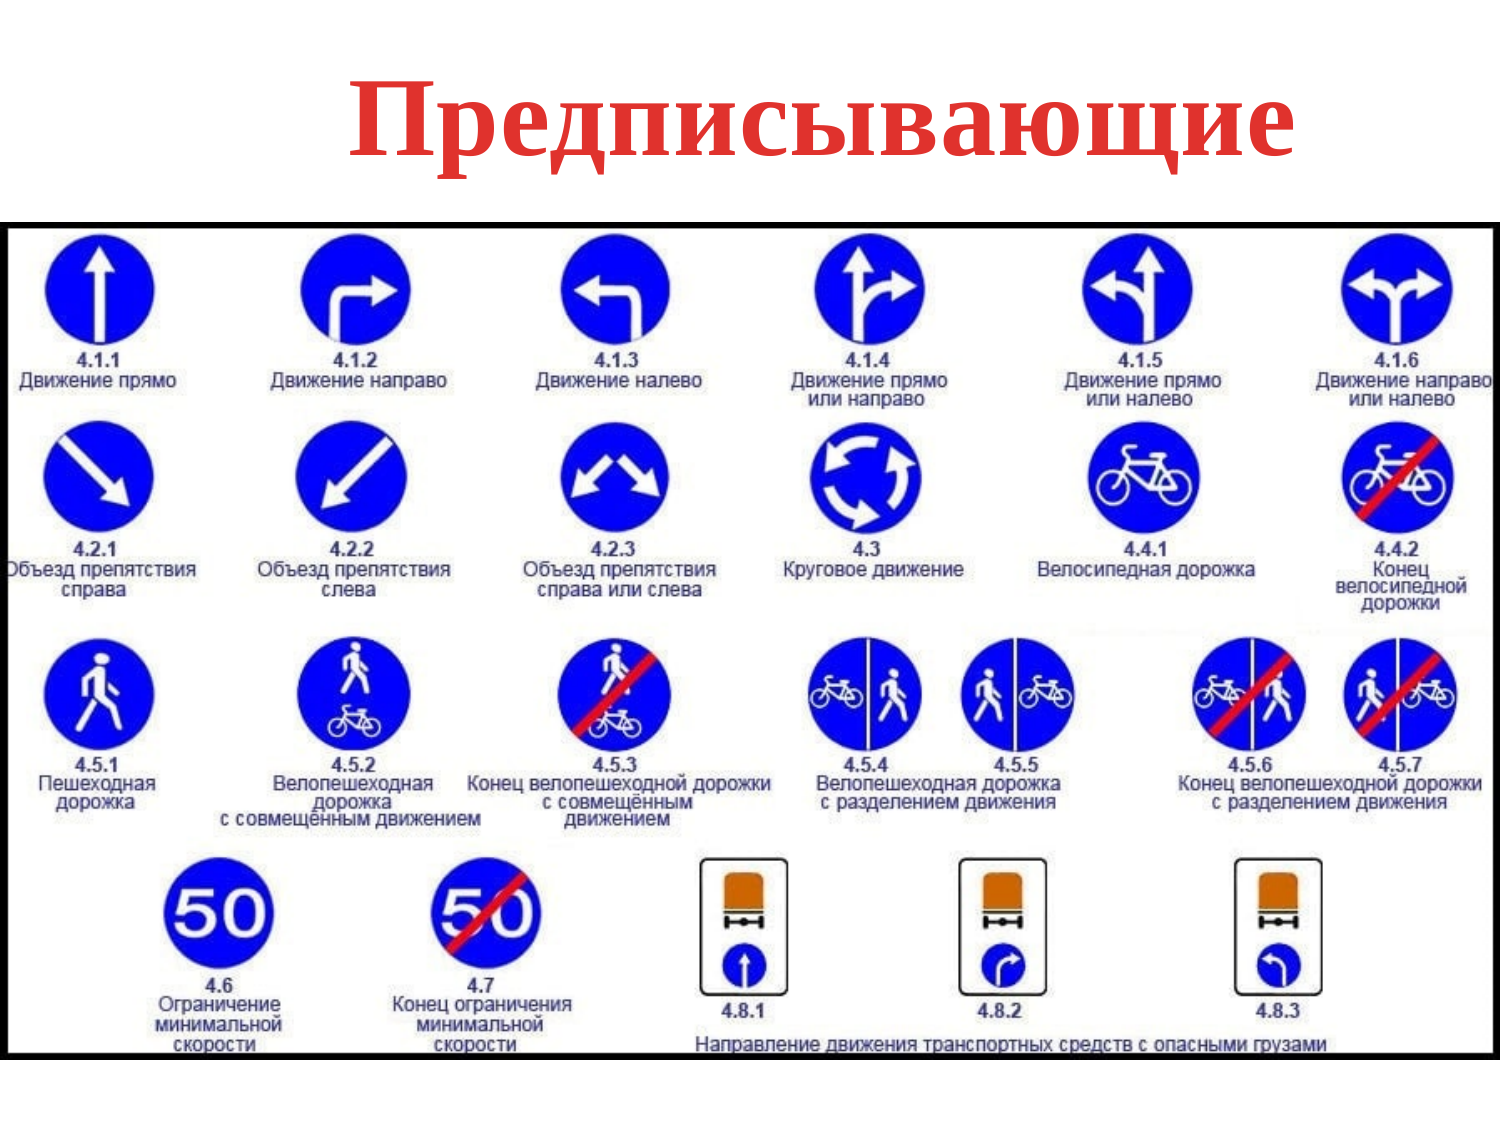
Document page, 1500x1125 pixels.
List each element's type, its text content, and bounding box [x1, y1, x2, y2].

picture [0, 222, 1500, 1060]
text_box Предписывающие [333, 35, 1313, 186]
